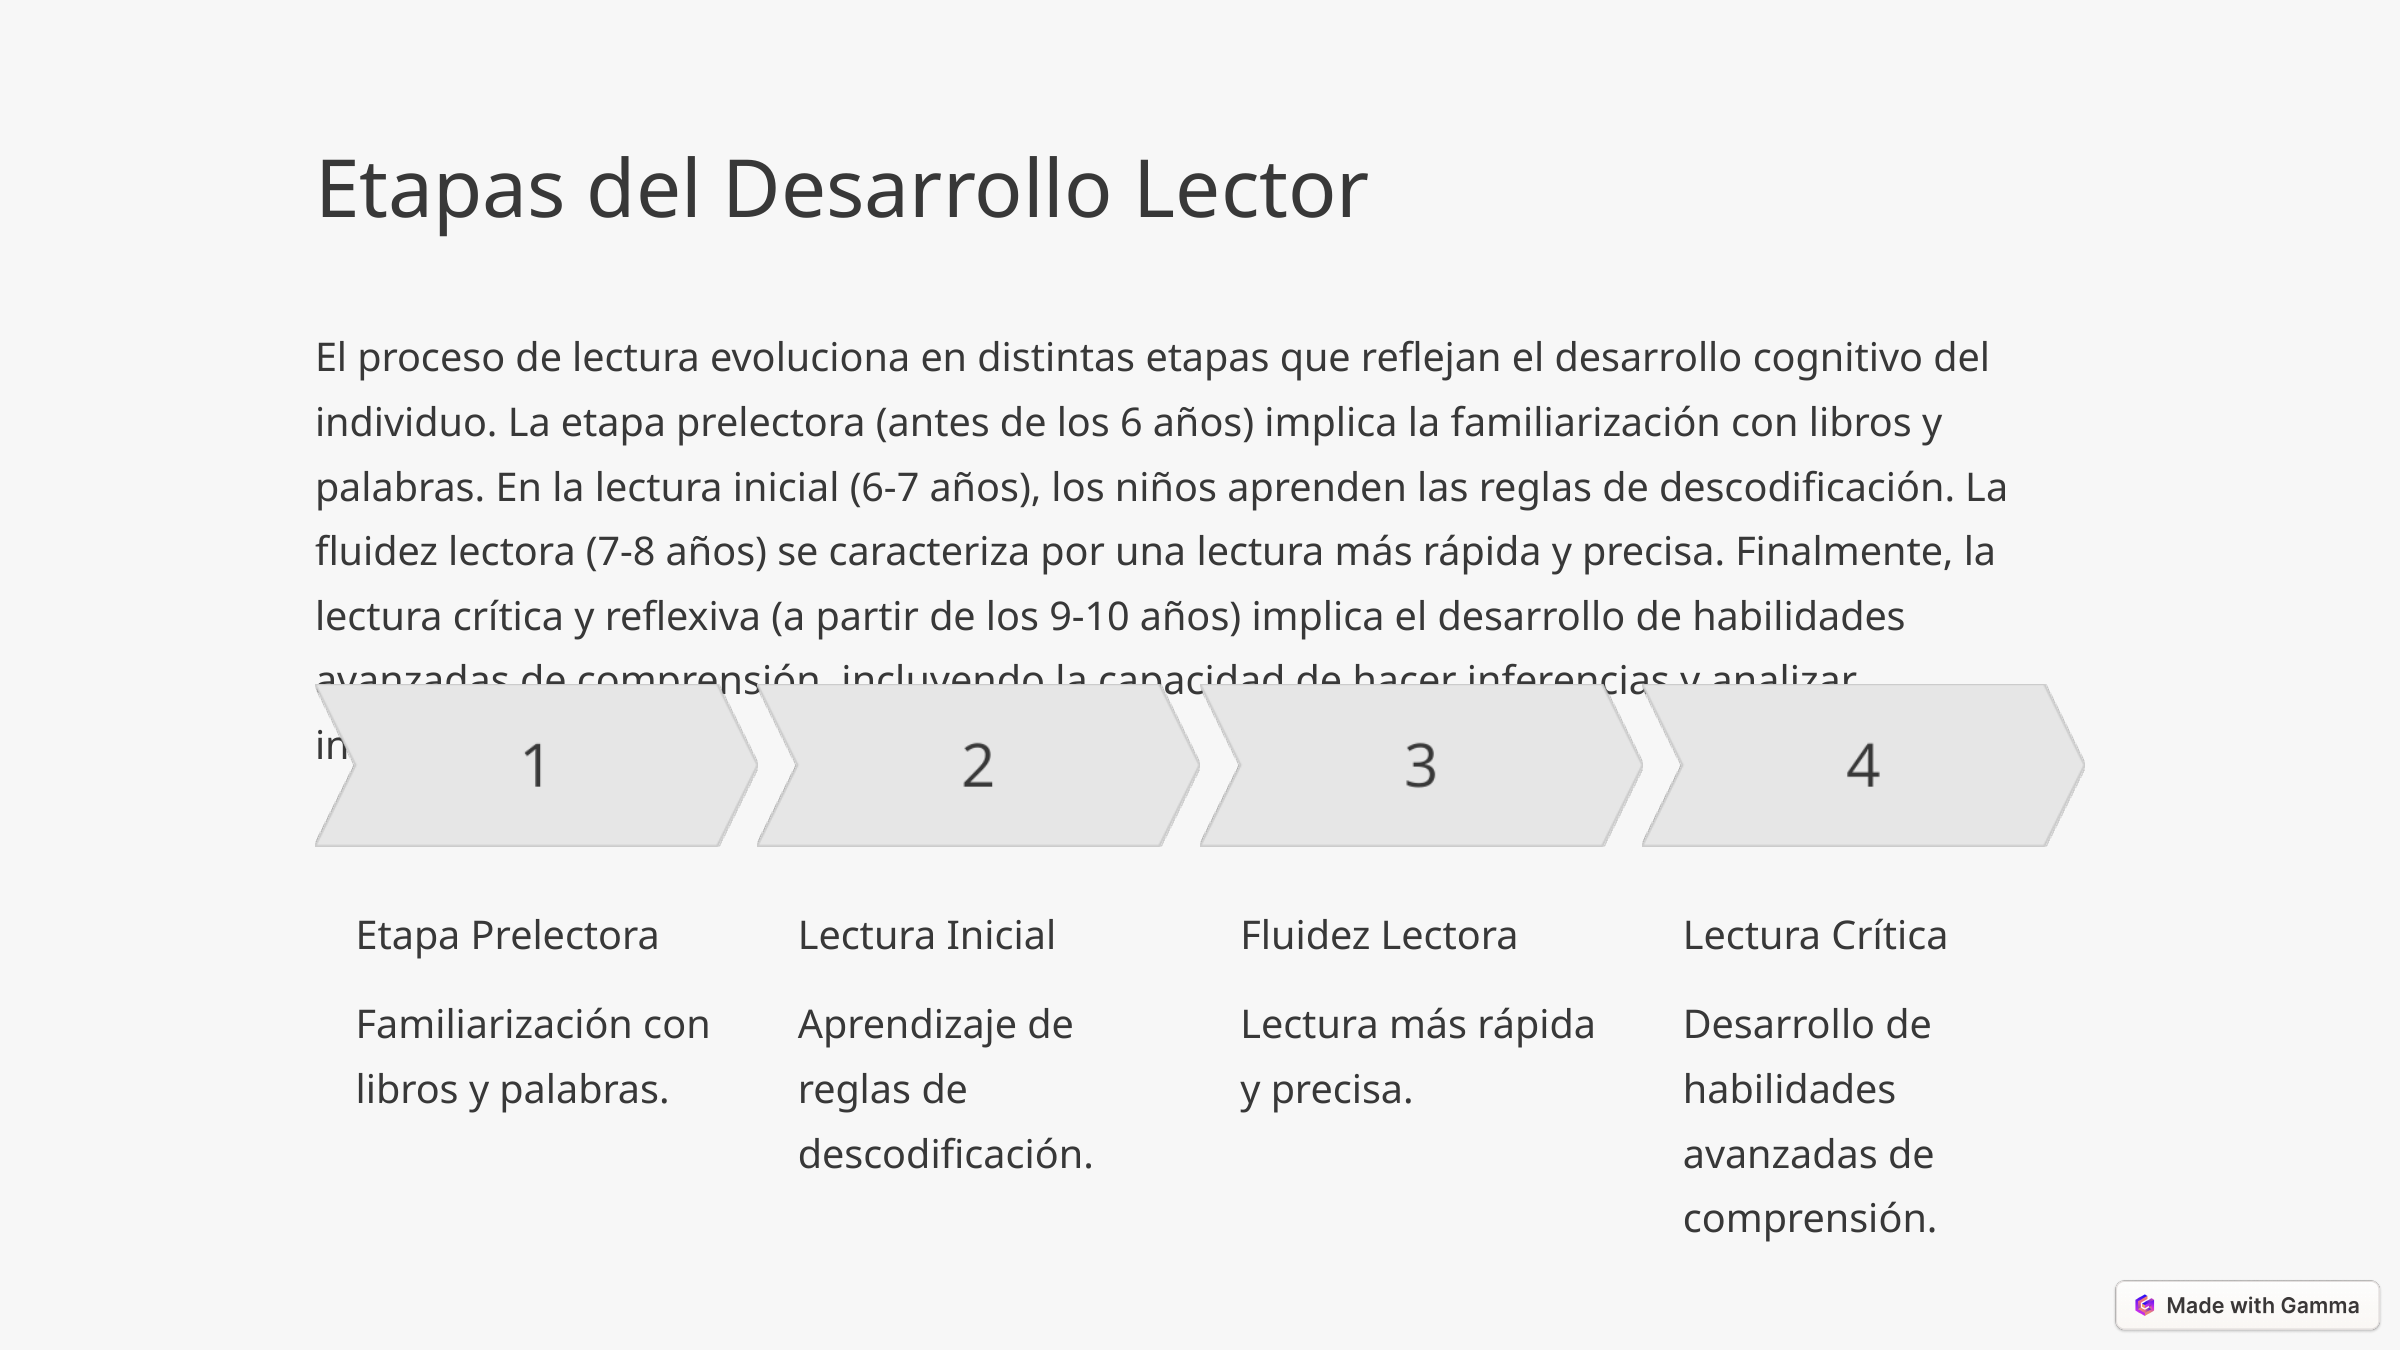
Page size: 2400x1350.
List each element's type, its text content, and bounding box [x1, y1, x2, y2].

text_box Familiarización con libros y palabras. [355, 982, 717, 1112]
picture [314, 684, 2085, 847]
text_box Desarrollo de habilidades avanzadas de comprensión. [1682, 982, 2045, 1177]
text_box Lectura Crítica [1682, 907, 2045, 958]
text_box Etapa Prelectora [355, 907, 717, 958]
text_box Fluidez Lectora [1240, 907, 1602, 958]
text_box Etapas del Desarrollo Lector [315, 132, 1140, 234]
text_box Lectura Inicial [798, 907, 1160, 958]
text_box El proceso de lectura evoluciona en distintas etapas que reflejan el desarrollo cognitivo del individuo. La etapa prelectora (antes de los 6 años) implica la familiarización con libros y palabras. En la lectura inicial (6-7 años), los niños aprenden las reglas de descodificación. La fluidez lectora (7-8 años) se caracteriza por una lectura más rápida y precisa. Finalmente, la lectura crítica y reflexiva (a partir de los 9-10 años) implica el desarrollo de habilidades avanzadas de comprensión, incluyendo la capacidad de hacer inferencias y analizar información. [315, 315, 2085, 640]
picture [2106, 1271, 2389, 1339]
text_box Lectura más rápida y precisa. [1240, 982, 1602, 1112]
text_box Aprendizaje de reglas de descodificación. [798, 982, 1160, 1112]
